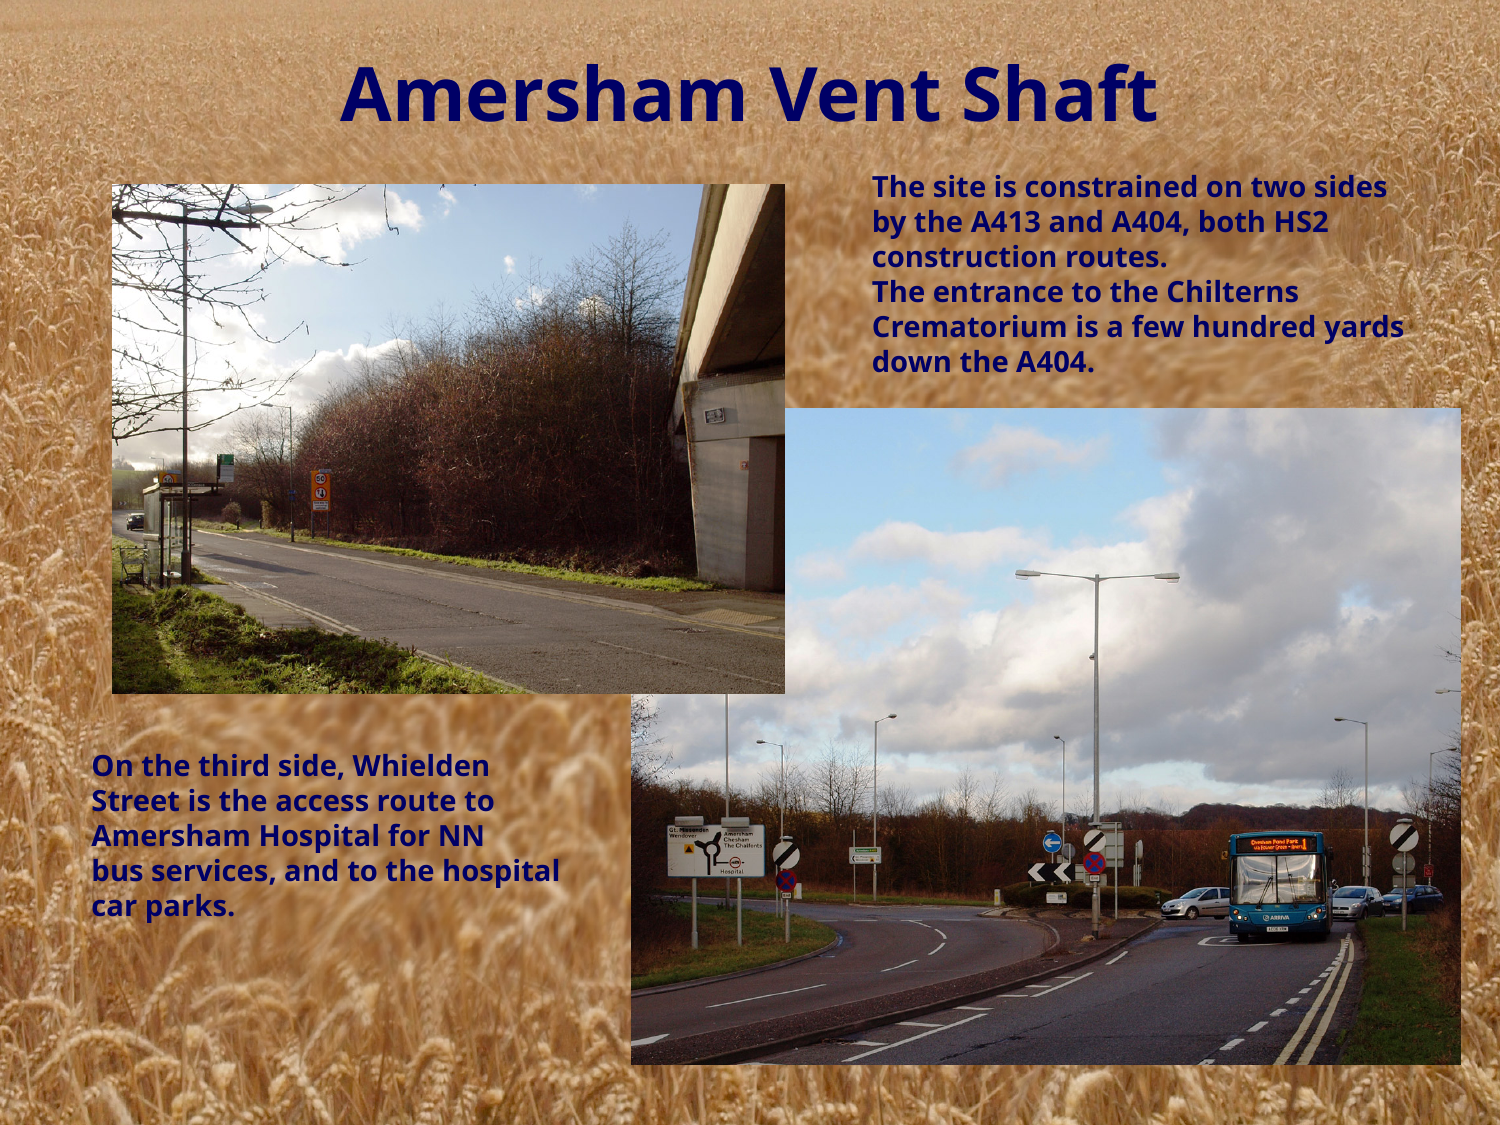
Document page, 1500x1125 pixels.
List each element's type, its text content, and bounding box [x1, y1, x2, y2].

text_box On the third side, Whielden Street is the access route to Amersham Hospital for NN bus services, and to the hospital car parks. [76, 739, 597, 930]
title Amersham Vent Shaft [75, 45, 1425, 138]
text_box The site is constrained on two sides by the A413 and A404, both HS2 construction routes. The entrance to the Chilterns Crematorium is a few hundred yards down the A404. [857, 160, 1420, 386]
picture [0, 0, 1500, 1125]
